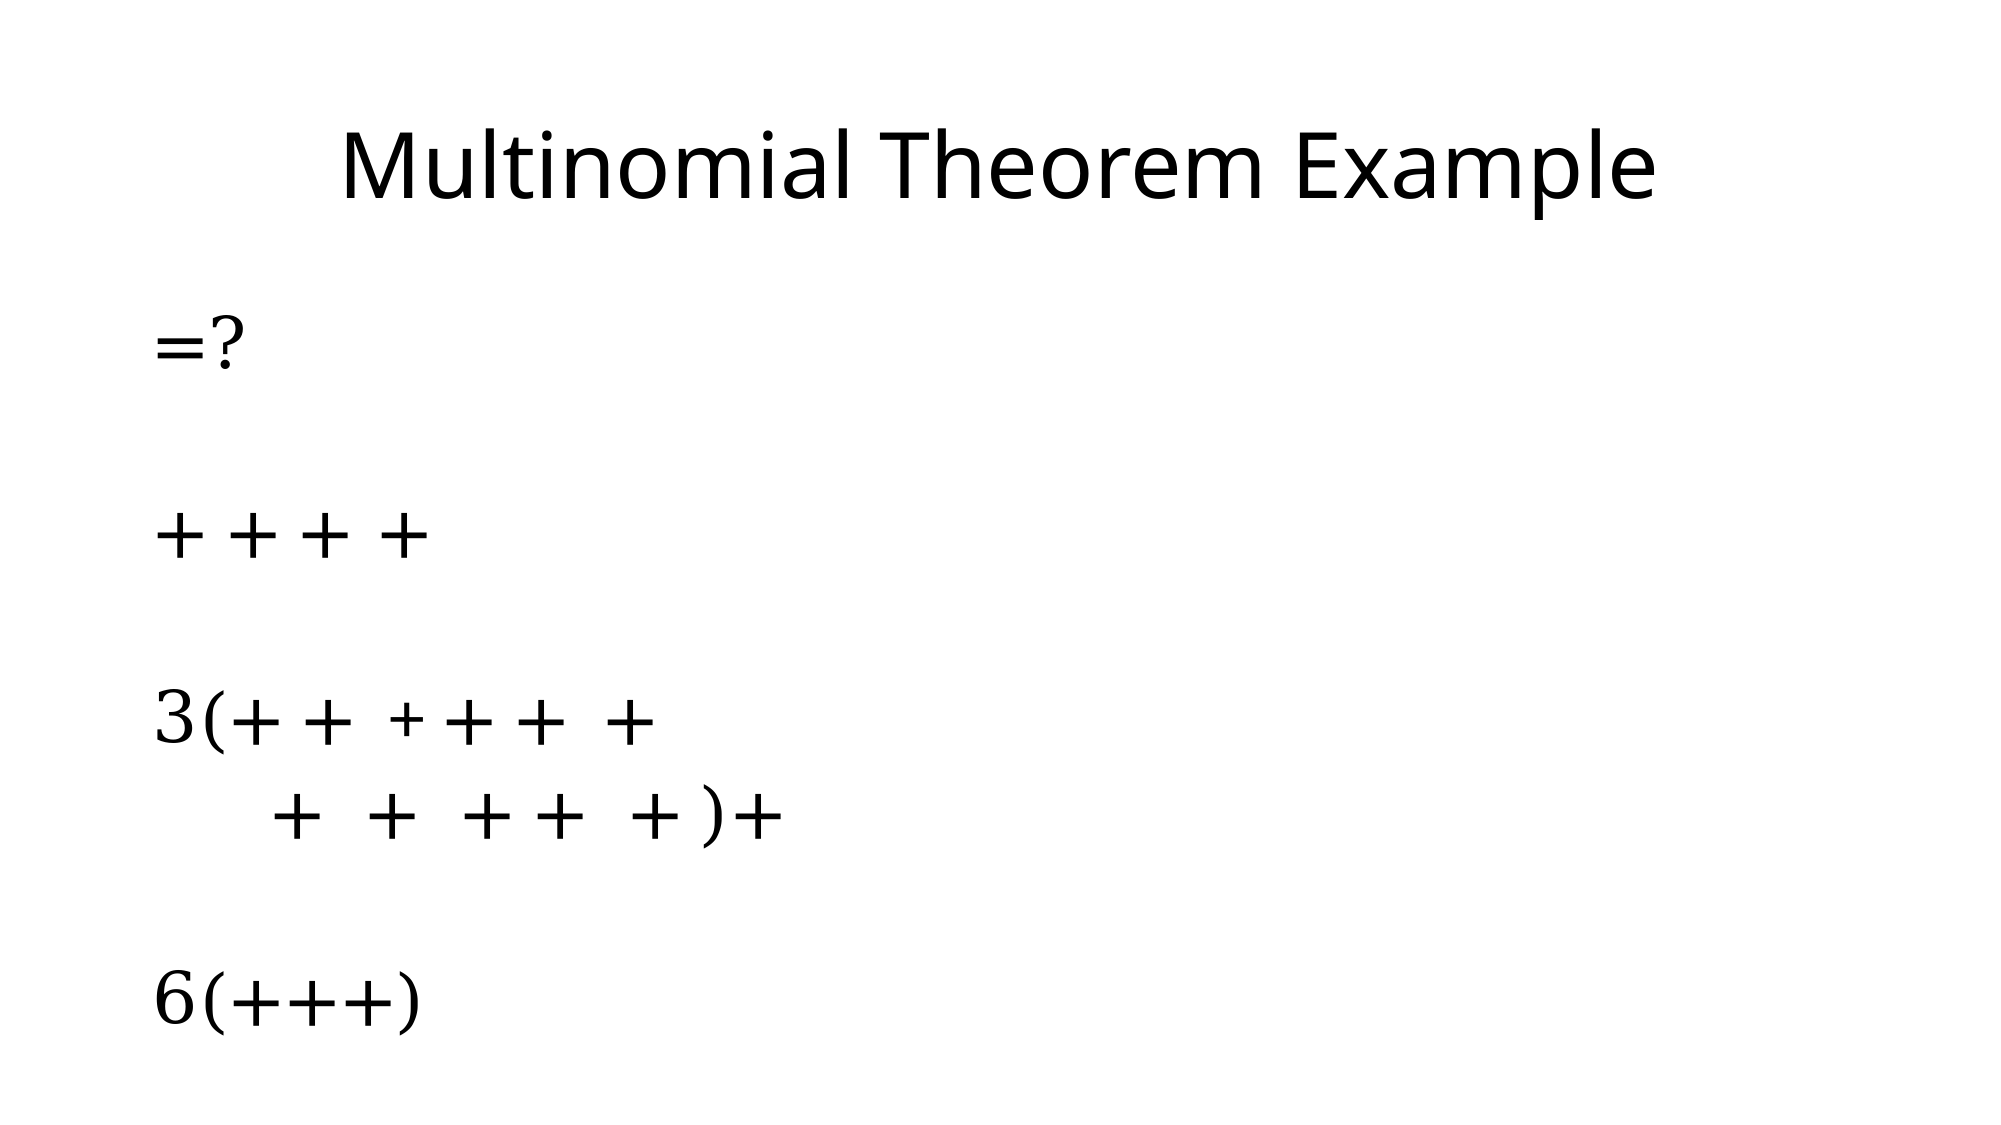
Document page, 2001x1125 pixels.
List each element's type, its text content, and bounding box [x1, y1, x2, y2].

title Multinomial Theorem Example [137, 59, 1863, 278]
